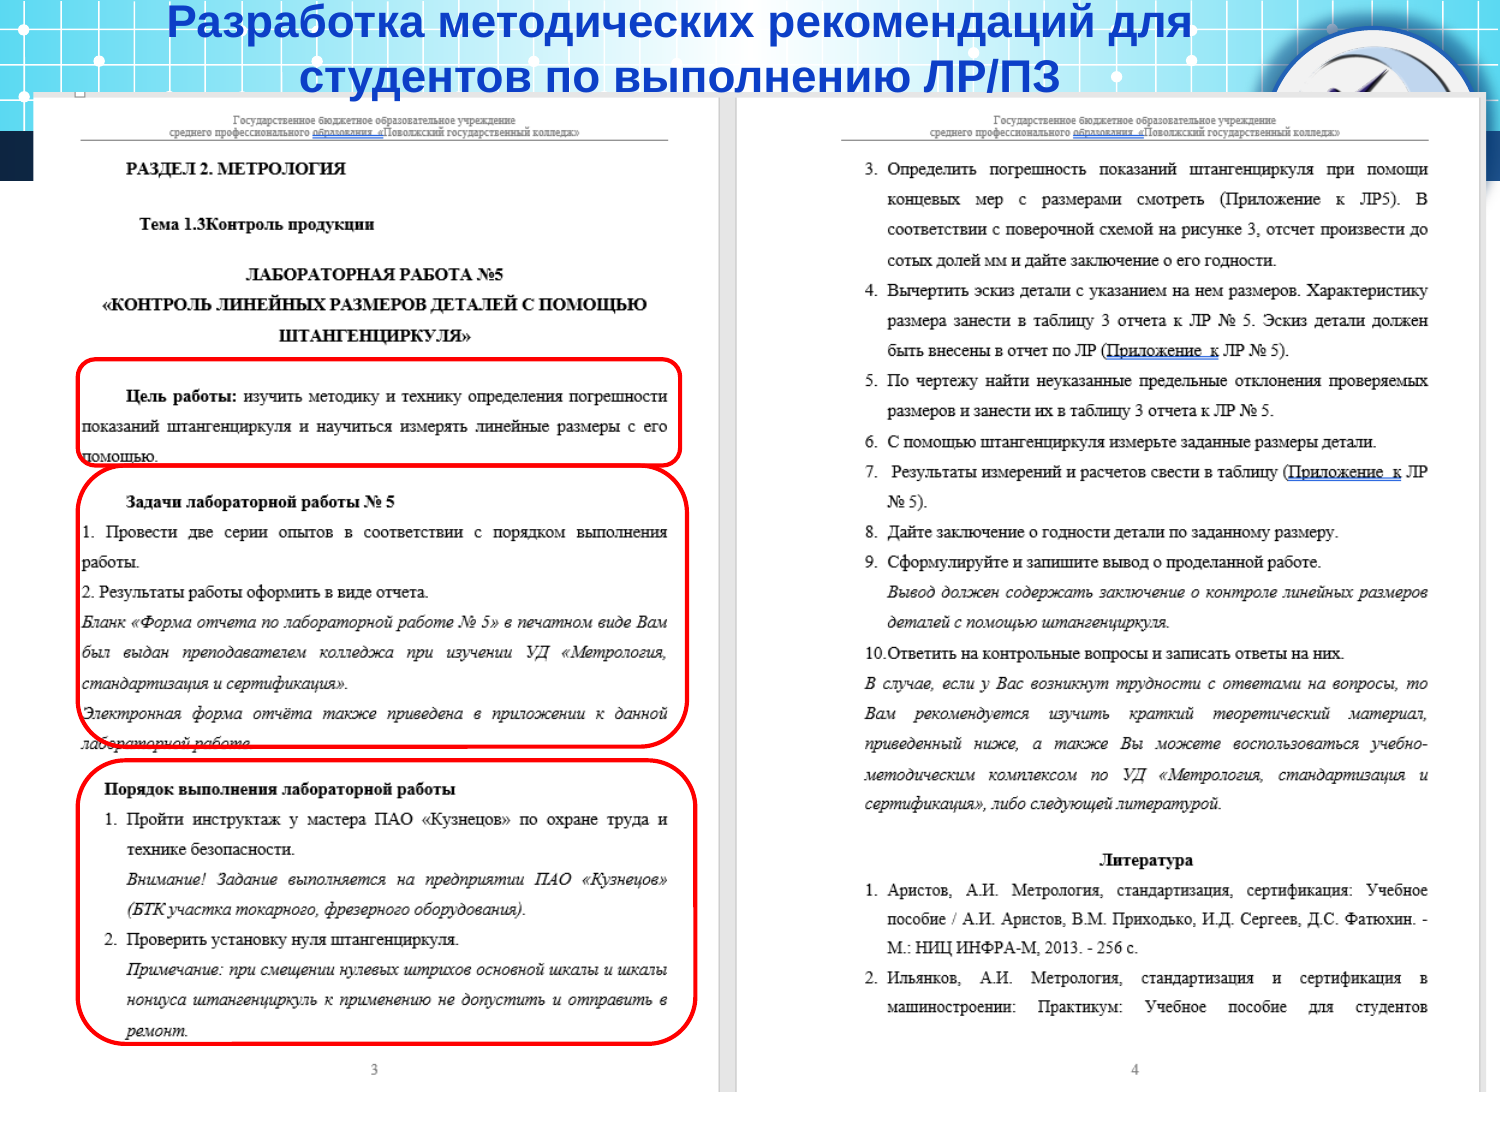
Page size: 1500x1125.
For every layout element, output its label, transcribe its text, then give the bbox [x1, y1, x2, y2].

picture [33, 42, 1487, 1092]
title Разработка методических рекомендаций для студентов по выполнению ЛР/ПЗ [33, 0, 1327, 91]
